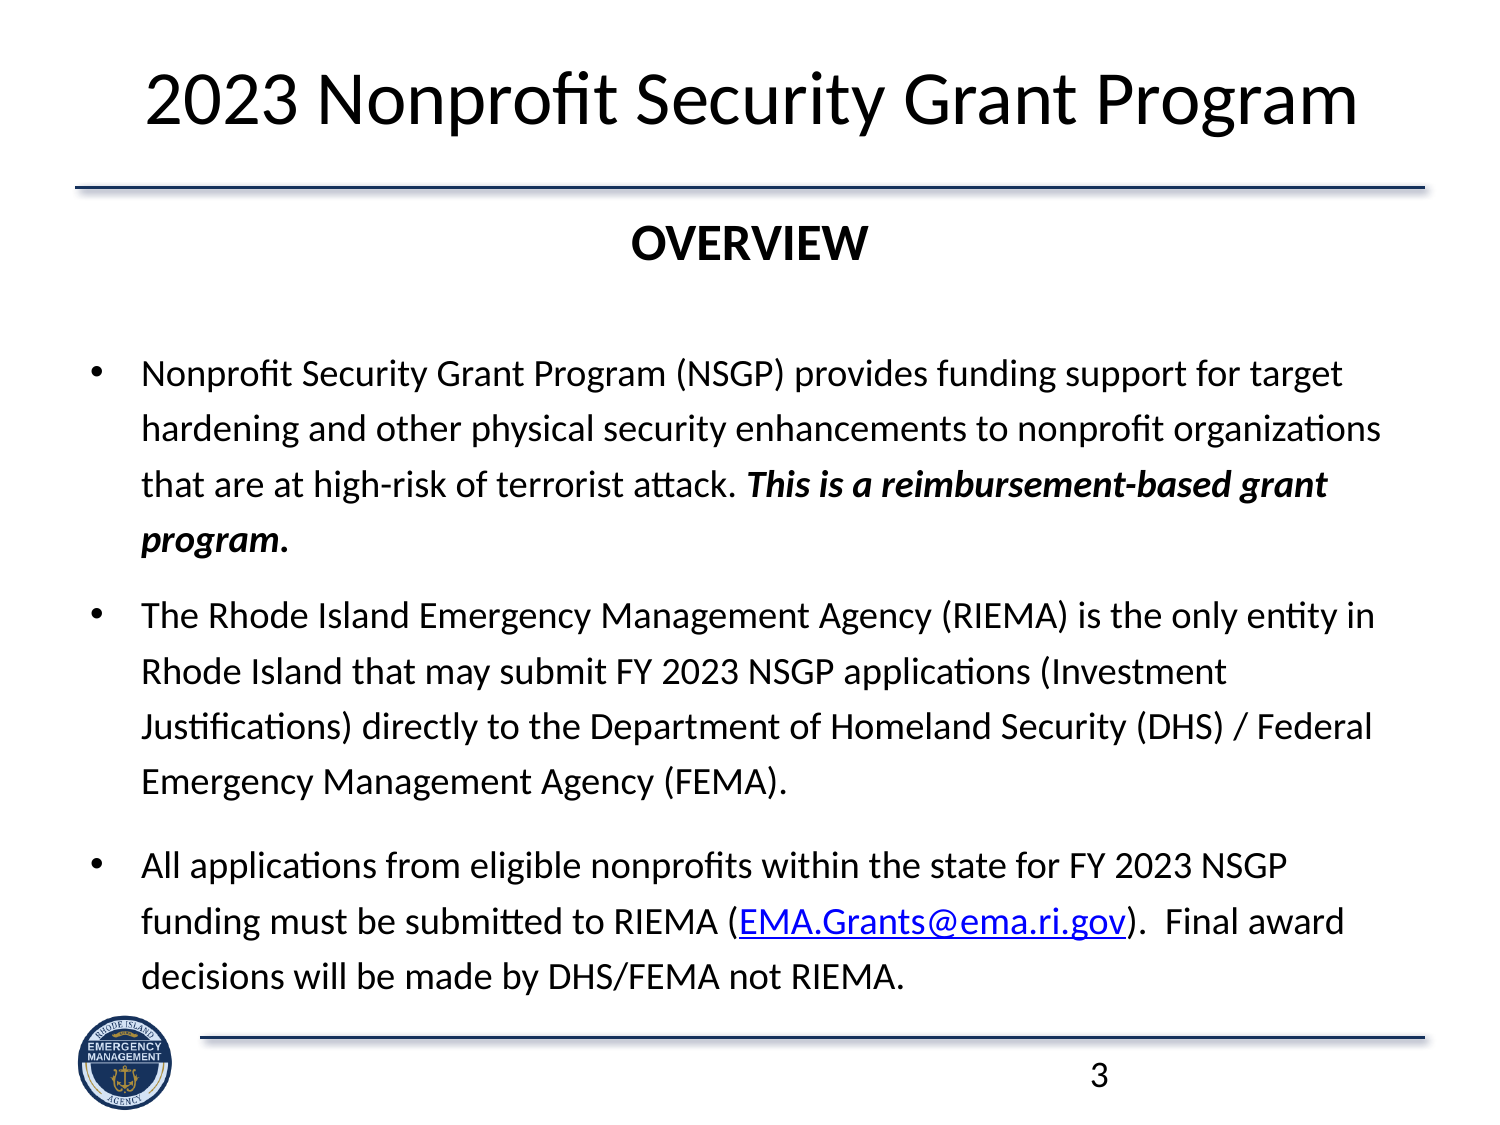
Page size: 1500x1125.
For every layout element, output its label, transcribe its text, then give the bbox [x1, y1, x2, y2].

picture [74, 1012, 175, 1113]
slide_number 3 [1074, 1042, 1425, 1103]
title 2023 Nonprofit Security Grant Program [77, 0, 1428, 188]
list OVERVIEW Nonprofit Security Grant Program (NSGP) provides funding support for target hardening and other physical security enhancements to nonprofit organizations that are at high-risk of terrorist attack. This is a reimbursement-based grant program. The Rhode Island Emergency Management Agency (RIEMA) is the only entity in Rhode Island that may submit FY 2023 NSGP applications (Investment Justifications) directly to the Department of Homeland Security (DHS) / Federal Emergency Management Agency (FEMA). All applications from eligible nonprofits within the state for FY 2023 NSGP funding must be submitted to RIEMA (EMA.Grants@ema.ri.gov). Final award decisions will be made by DHS/FEMA not RIEMA. [75, 200, 1425, 1013]
